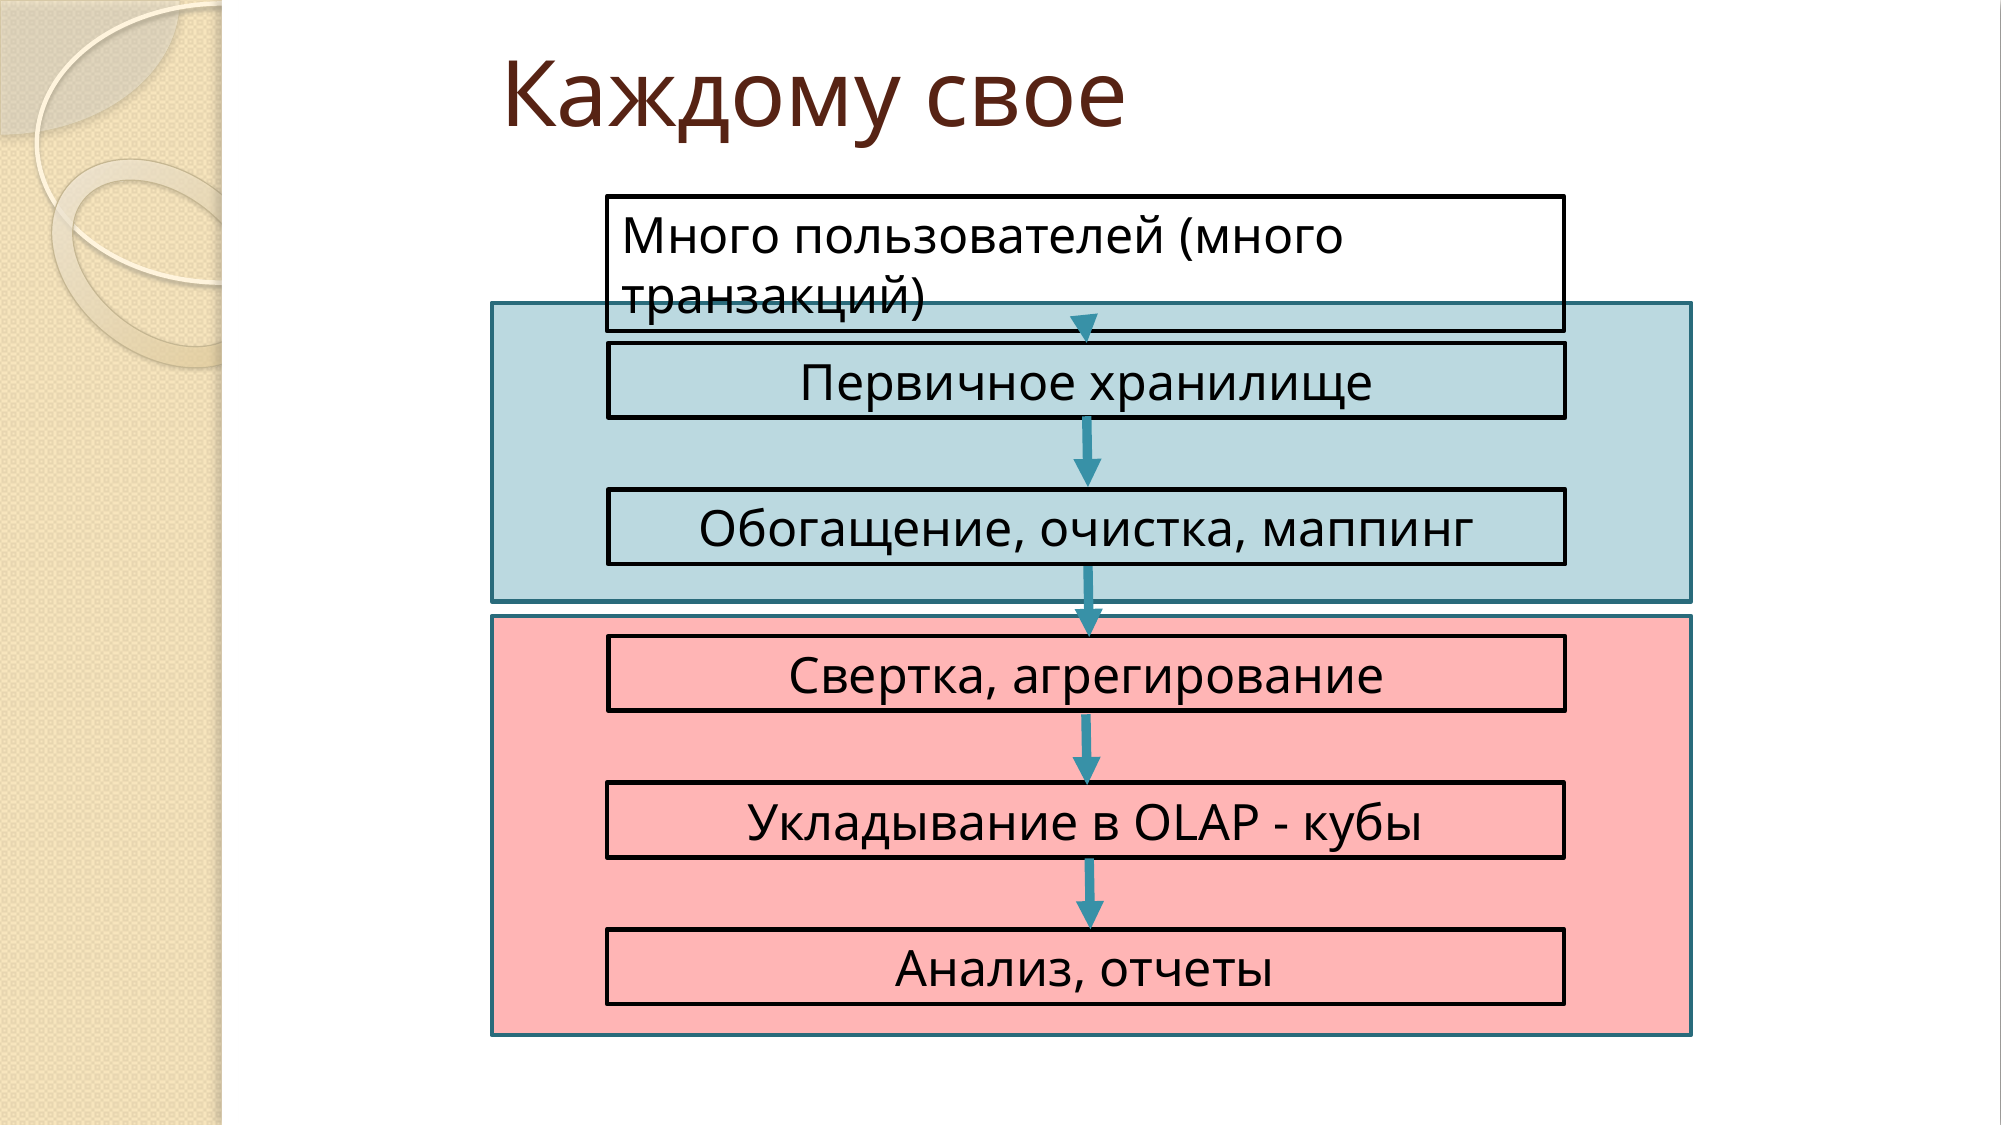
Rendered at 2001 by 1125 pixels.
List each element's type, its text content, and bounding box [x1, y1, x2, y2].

text_box Укладывание в OLAP - кубы [607, 782, 1564, 858]
text_box [490, 301, 1087, 604]
text_box Первичное хранилище [608, 342, 1566, 418]
text_box Много пользователей (много транзакций) [607, 196, 1564, 331]
text_box Анализ, отчеты [607, 929, 1564, 1004]
text_box [1090, 301, 1693, 604]
title Каждому свое [485, 19, 1697, 161]
text_box Обогащение, очистка, маппинг [608, 489, 1566, 565]
text_box Свертка, агрегирование [608, 636, 1566, 711]
text_box [490, 614, 1693, 1037]
